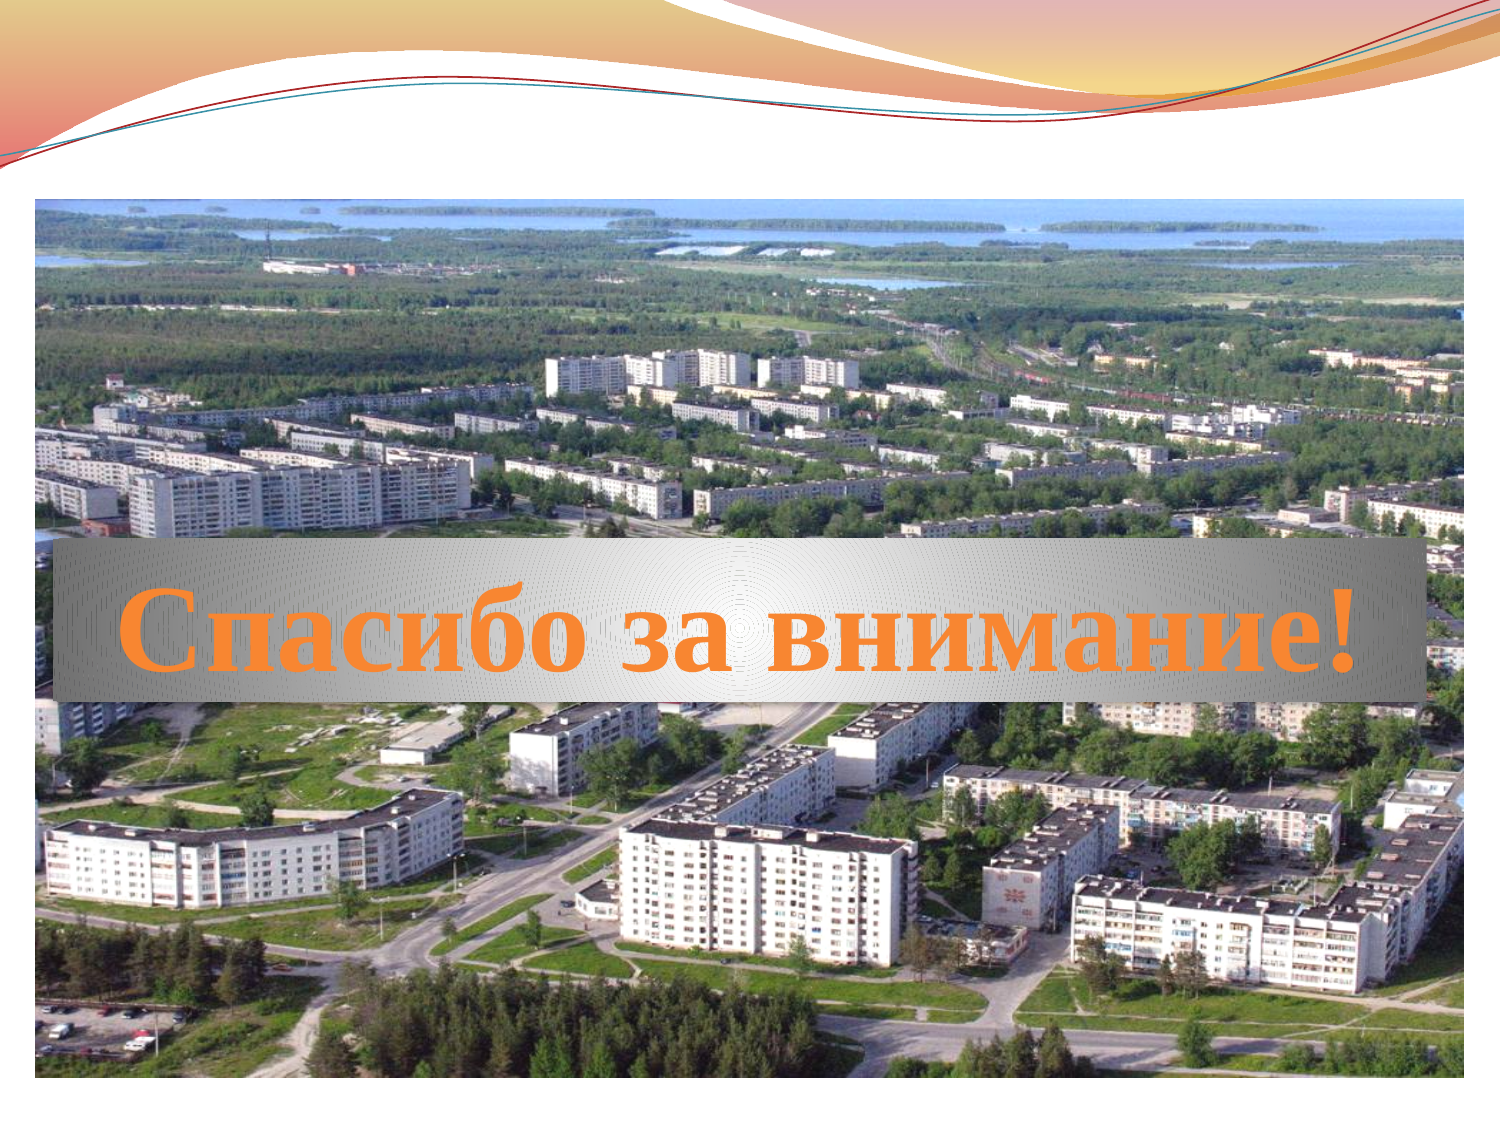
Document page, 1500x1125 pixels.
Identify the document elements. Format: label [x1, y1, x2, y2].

picture [34, 198, 1464, 1078]
